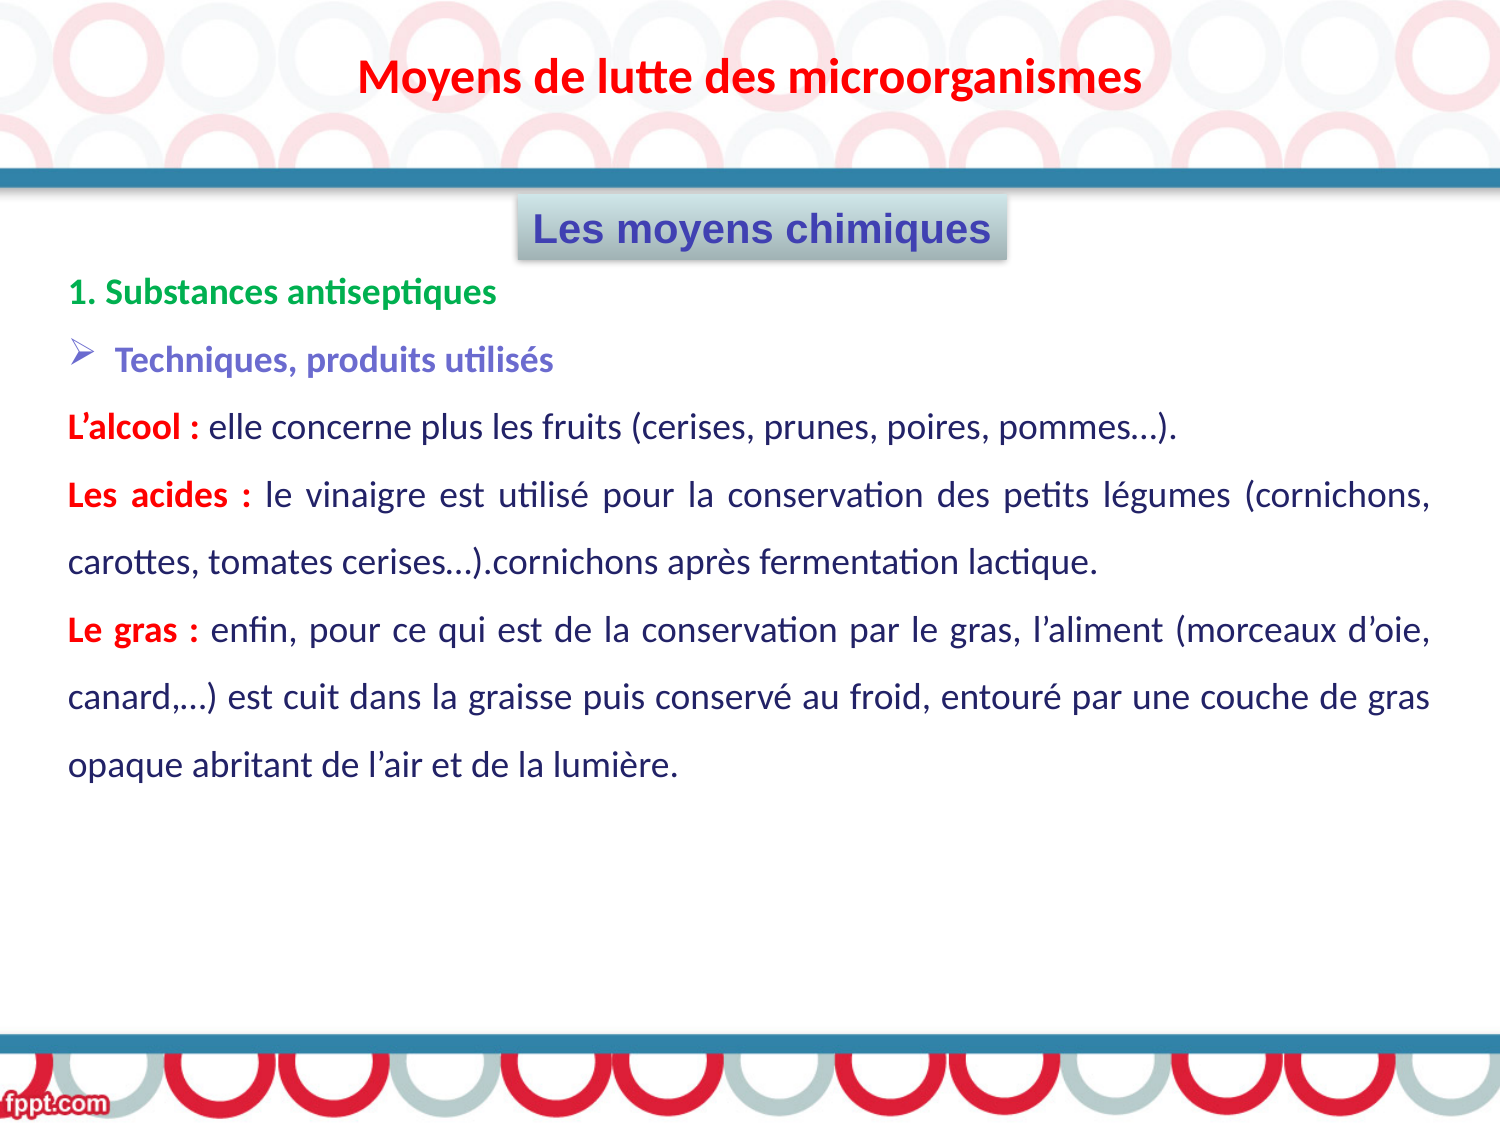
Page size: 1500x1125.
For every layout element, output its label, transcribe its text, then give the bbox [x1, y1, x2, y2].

picture [0, 0, 1500, 1125]
text_box Les moyens chimiques [517, 194, 1007, 260]
text_box 1. Substances antiseptiques Techniques, produits utilisés L’alcool : elle concerne plus les fruits (cerises, prunes, poires, pommes…). Les acides : le vinaigre est utilisé pour la conservation des petits légumes (cornichons, carottes, tomates cerises…).cornichons après fermentation lactique. Le gras : enfin, pour ce qui est de la conservation par le gras, l’aliment (morceaux d’oie, canard,…) est cuit dans la graisse puis conservé au froid, entouré par une couche de gras opaque abritant de l’air et de la lumière. [53, 117, 1447, 792]
text_box Moyens de lutte des microorganismes [74, 9, 1425, 138]
